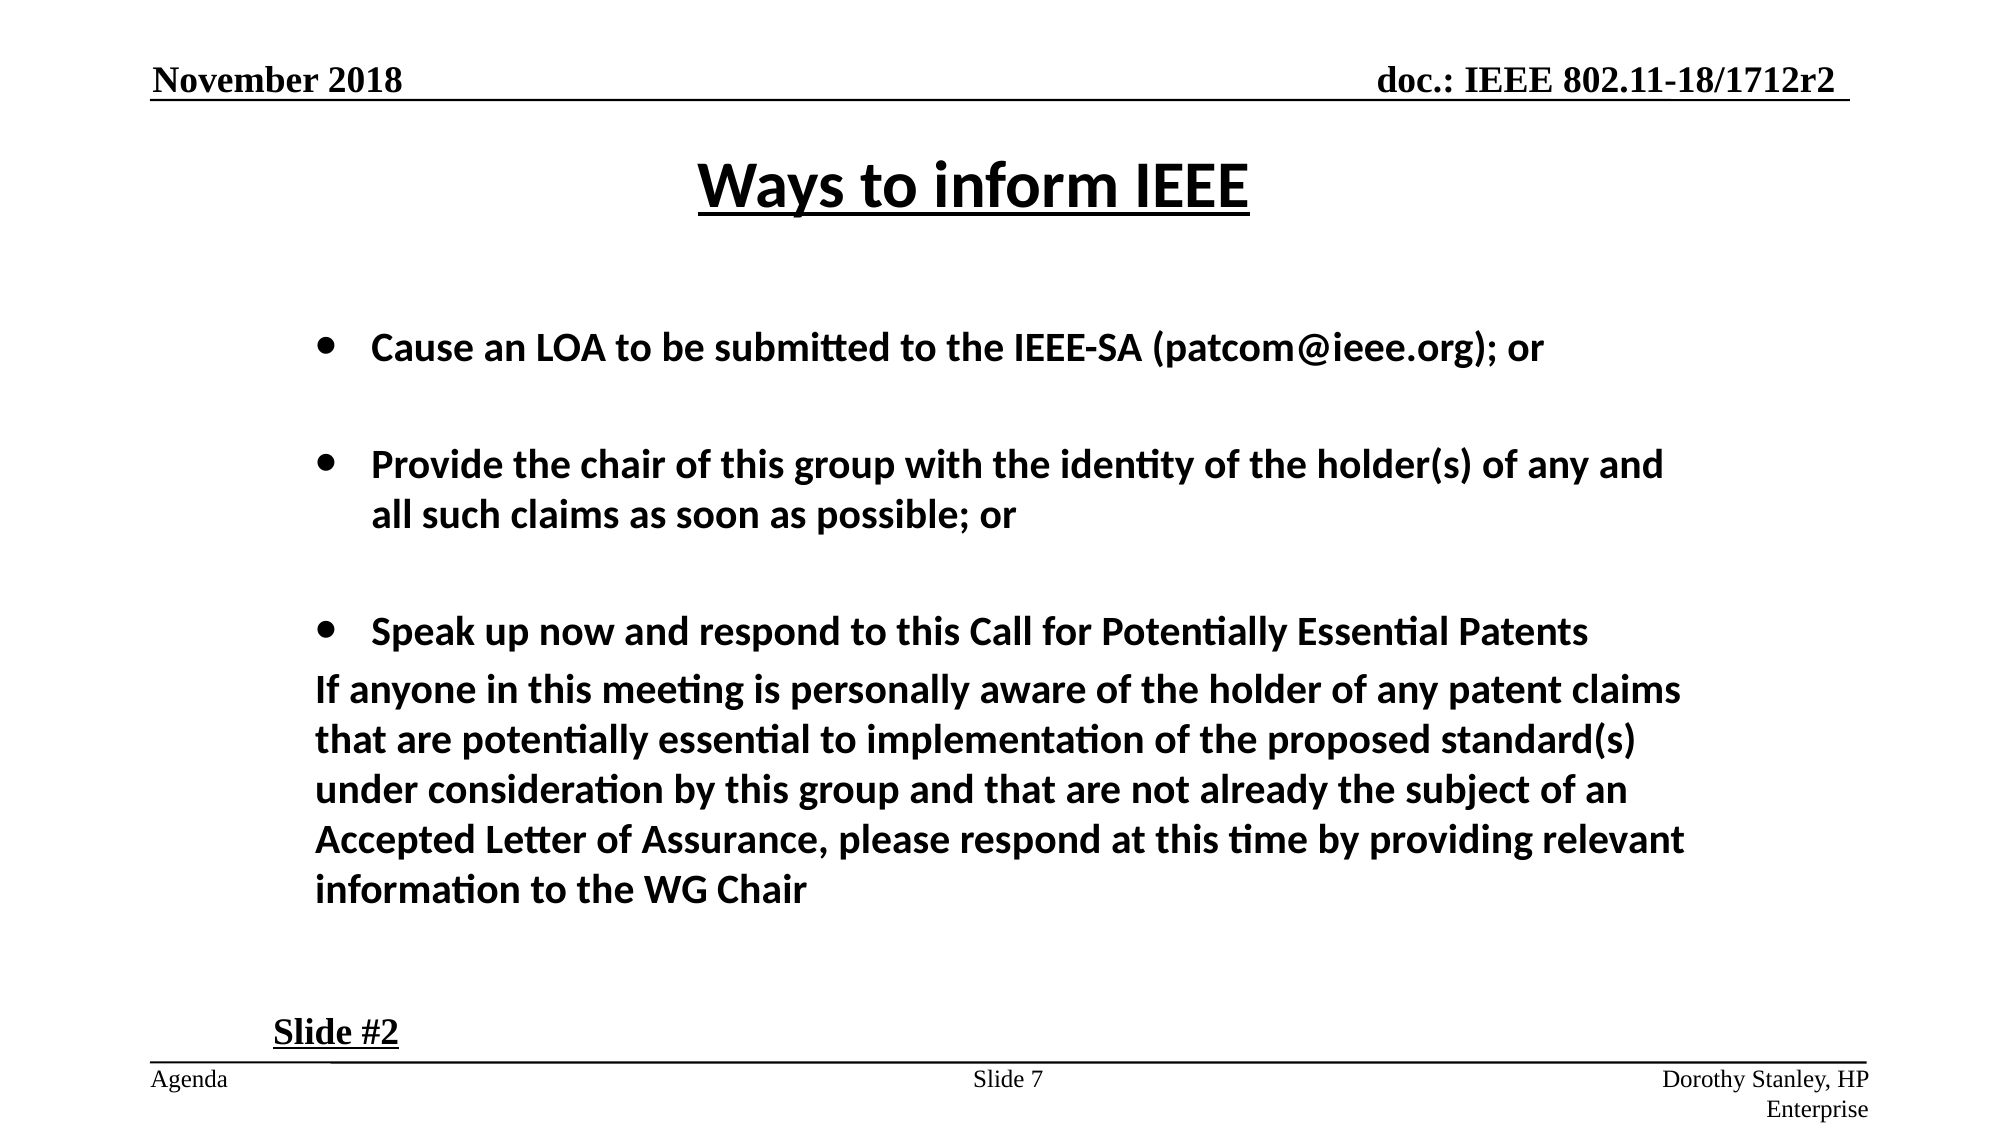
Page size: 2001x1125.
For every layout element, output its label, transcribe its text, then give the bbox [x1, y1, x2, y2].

slide_number Slide 7 [964, 1062, 1053, 1093]
text_box Slide #2 [258, 999, 415, 1060]
list Cause an LOA to be submitted to the IEEE-SA (patcom@ieee.org); or Provide the chair of this group with the identity of the holder(s) of any and all such claims as soon as possible; or Speak up now and respond to this Call for Potentially Essential Patents If anyone in this meeting is personally aware of the holder of any patent claims that are potentially essential to implementation of the proposed standard(s) under consideration by this group and that are not already the subject of an Accepted Letter of Assurance, please respond at this time by providing relevant information to the WG Chair [300, 312, 1713, 950]
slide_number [152, 54, 567, 100]
footer Dorothy Stanley, HP Enterprise [1609, 1062, 1869, 1093]
title Ways to inform IEEE [336, 99, 1612, 263]
